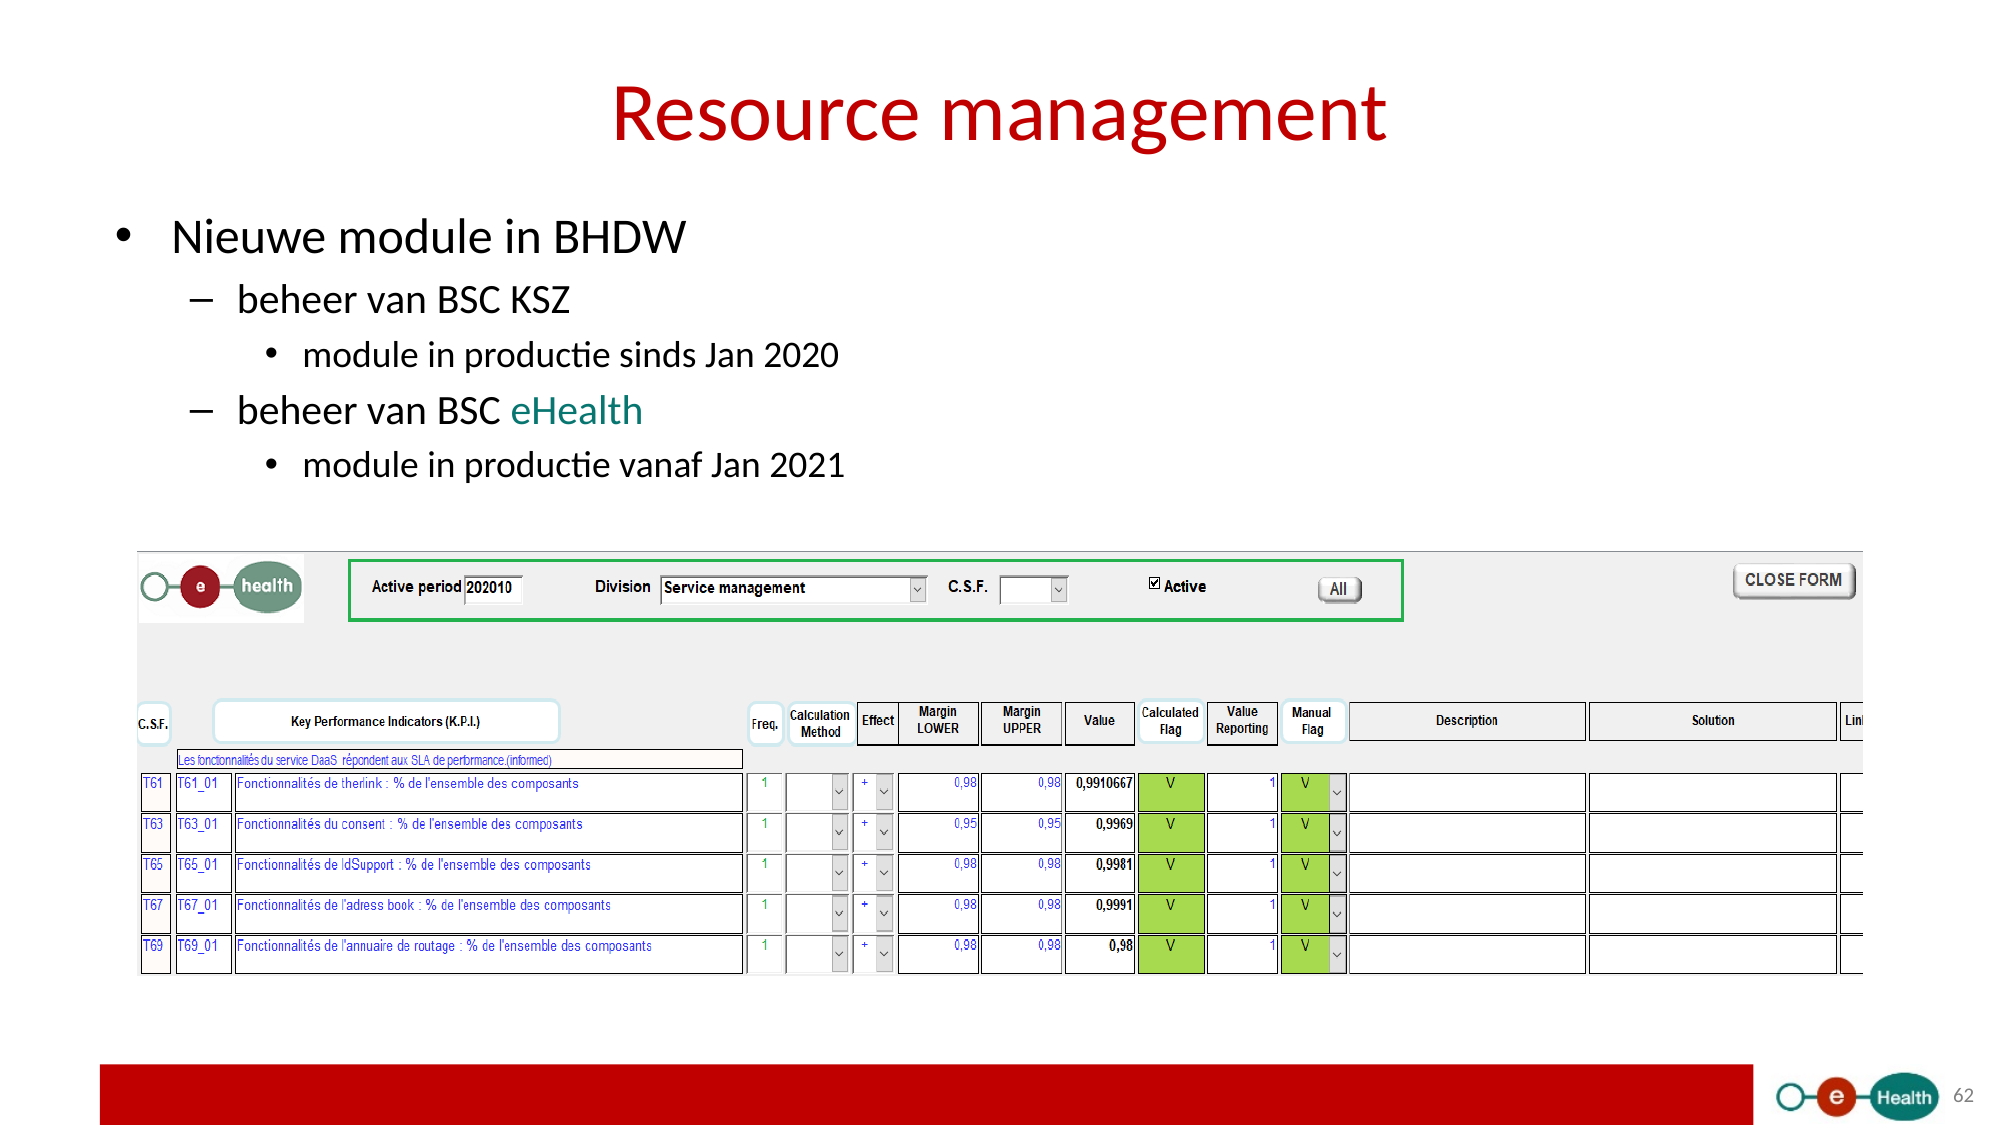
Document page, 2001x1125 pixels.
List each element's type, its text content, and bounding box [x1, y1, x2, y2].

list Nieuwe module in BHDW beheer van BSC KSZ module in productie sinds Jan 2020 beheer van BSC eHealth module in productie vanaf Jan 2021 [99, 196, 1900, 1064]
title Resource management [99, 30, 1900, 184]
slide_number 62 [1824, 1064, 1990, 1125]
picture [137, 550, 1863, 977]
picture [1767, 1064, 1824, 1124]
